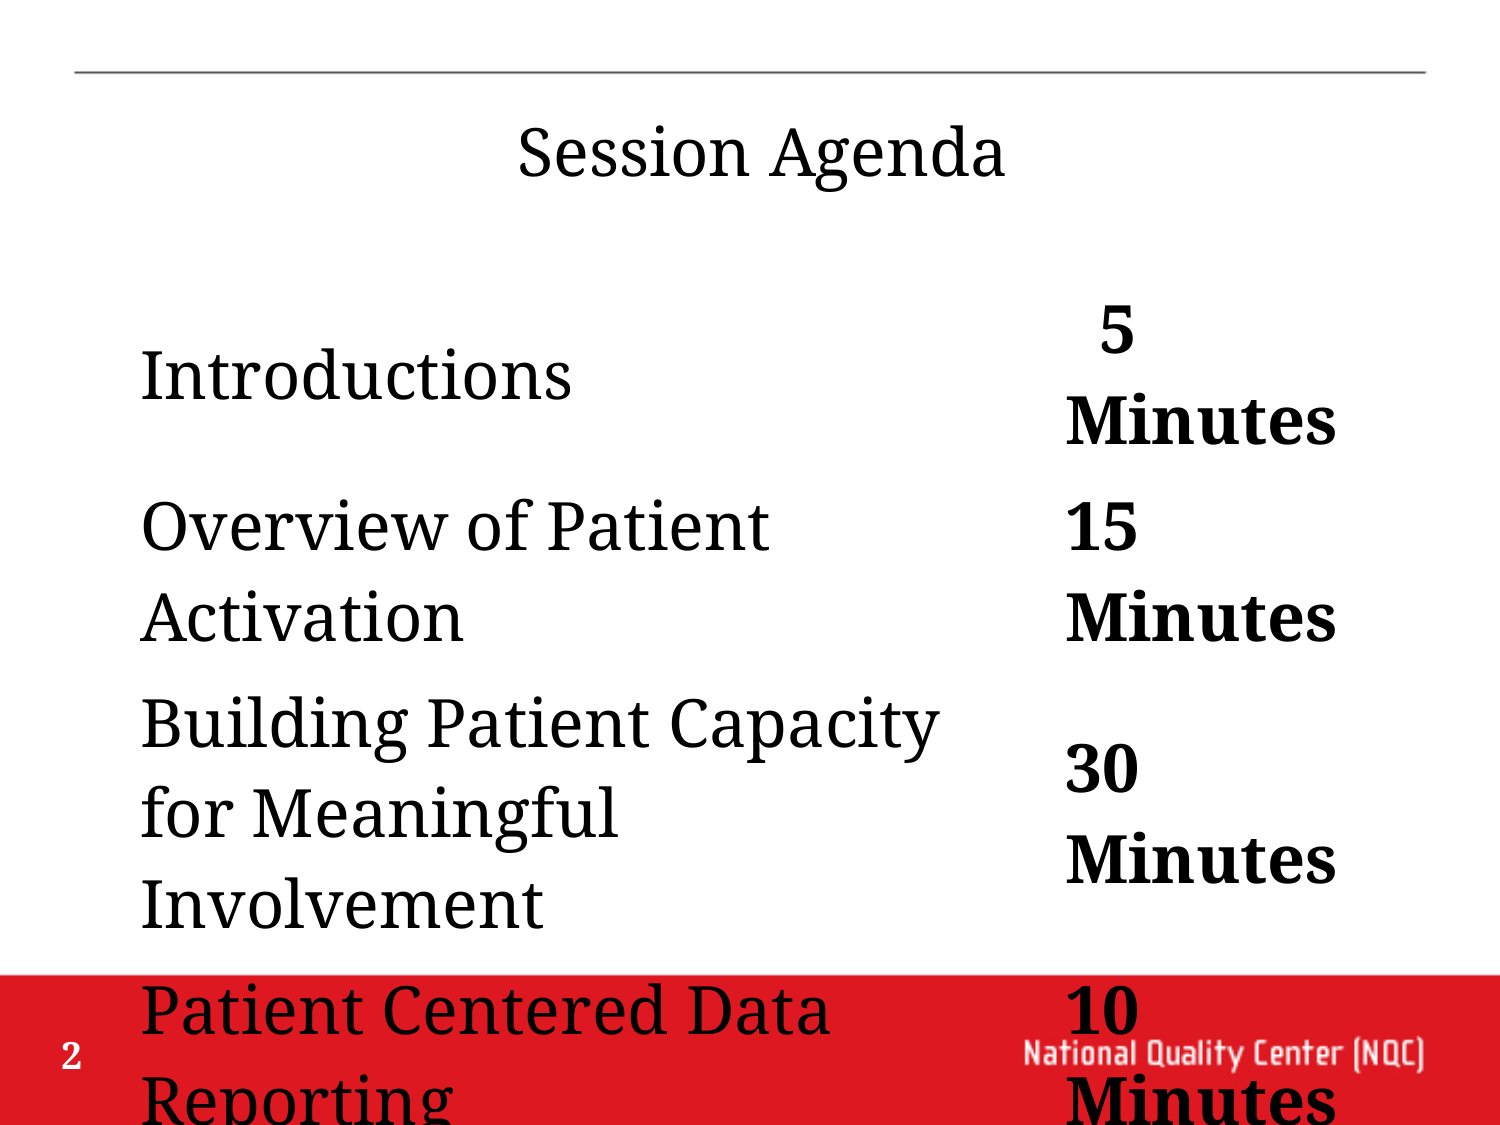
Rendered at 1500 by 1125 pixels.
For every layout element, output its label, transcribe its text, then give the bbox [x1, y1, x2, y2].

table_cell Building Patient Capacity for Meaningful Involvement [125, 668, 1050, 956]
picture [0, 0, 1500, 1125]
table_header 5 Minutes [1050, 275, 1400, 472]
title Session Agenda [124, 87, 1401, 213]
table_cell 30 Minutes [1050, 668, 1400, 956]
table_cell 15 Minutes [1050, 472, 1400, 668]
table_cell Overview of Patient Activation [125, 472, 1050, 668]
table_cell 10 Minutes [1050, 956, 1400, 1125]
table_header Introductions [125, 275, 1050, 472]
table_cell Patient Centered Data Reporting [125, 956, 1050, 1125]
